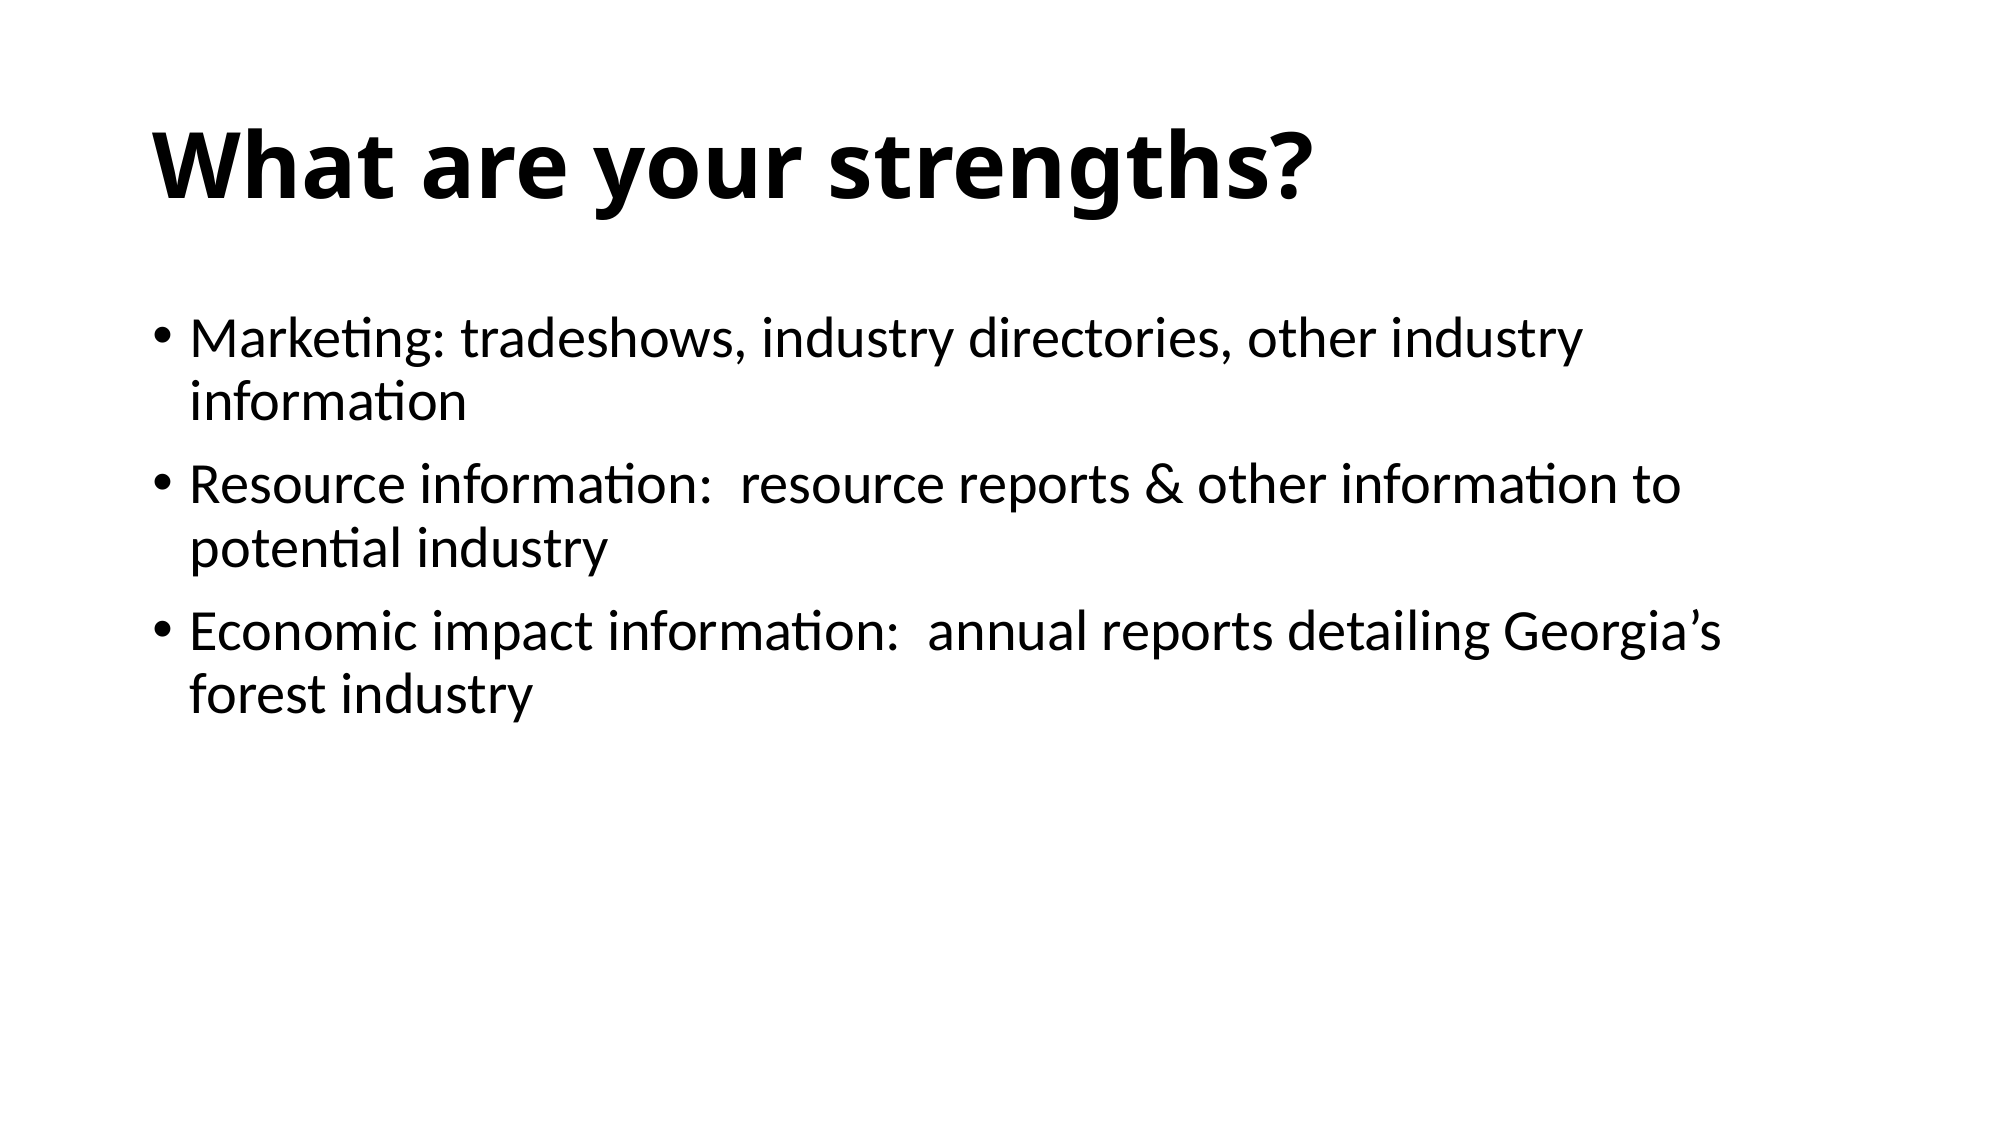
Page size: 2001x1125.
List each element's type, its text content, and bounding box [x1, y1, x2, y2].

list Marketing: tradeshows, industry directories, other industry information Resource information: resource reports & other information to potential industry Economic impact information: annual reports detailing Georgia’s forest industry [137, 299, 1863, 1014]
title What are your strengths? [137, 59, 1863, 278]
